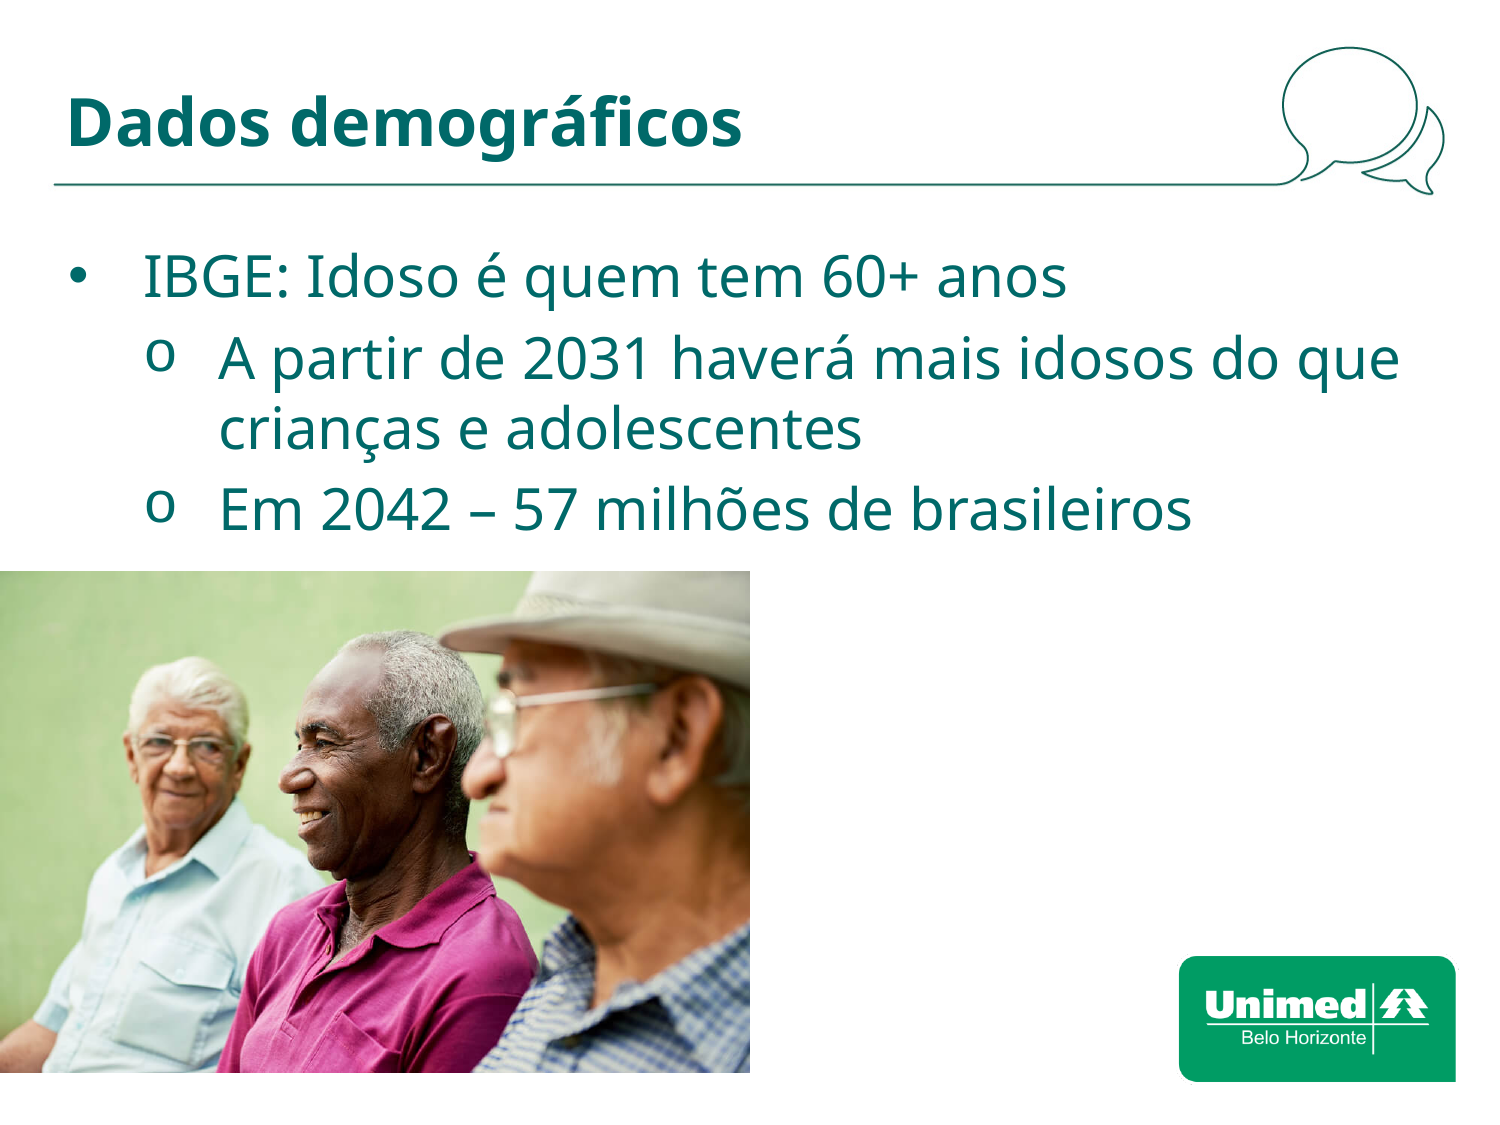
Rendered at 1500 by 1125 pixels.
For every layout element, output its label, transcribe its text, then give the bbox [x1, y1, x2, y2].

title Dados demográficos [50, 66, 1292, 173]
picture [0, 0, 1500, 1125]
list IBGE: Idoso é quem tem 60+ anos A partir de 2031 haverá mais idosos do que crianças e adolescentes Em 2042 – 57 milhões de brasileiros [53, 231, 1424, 905]
